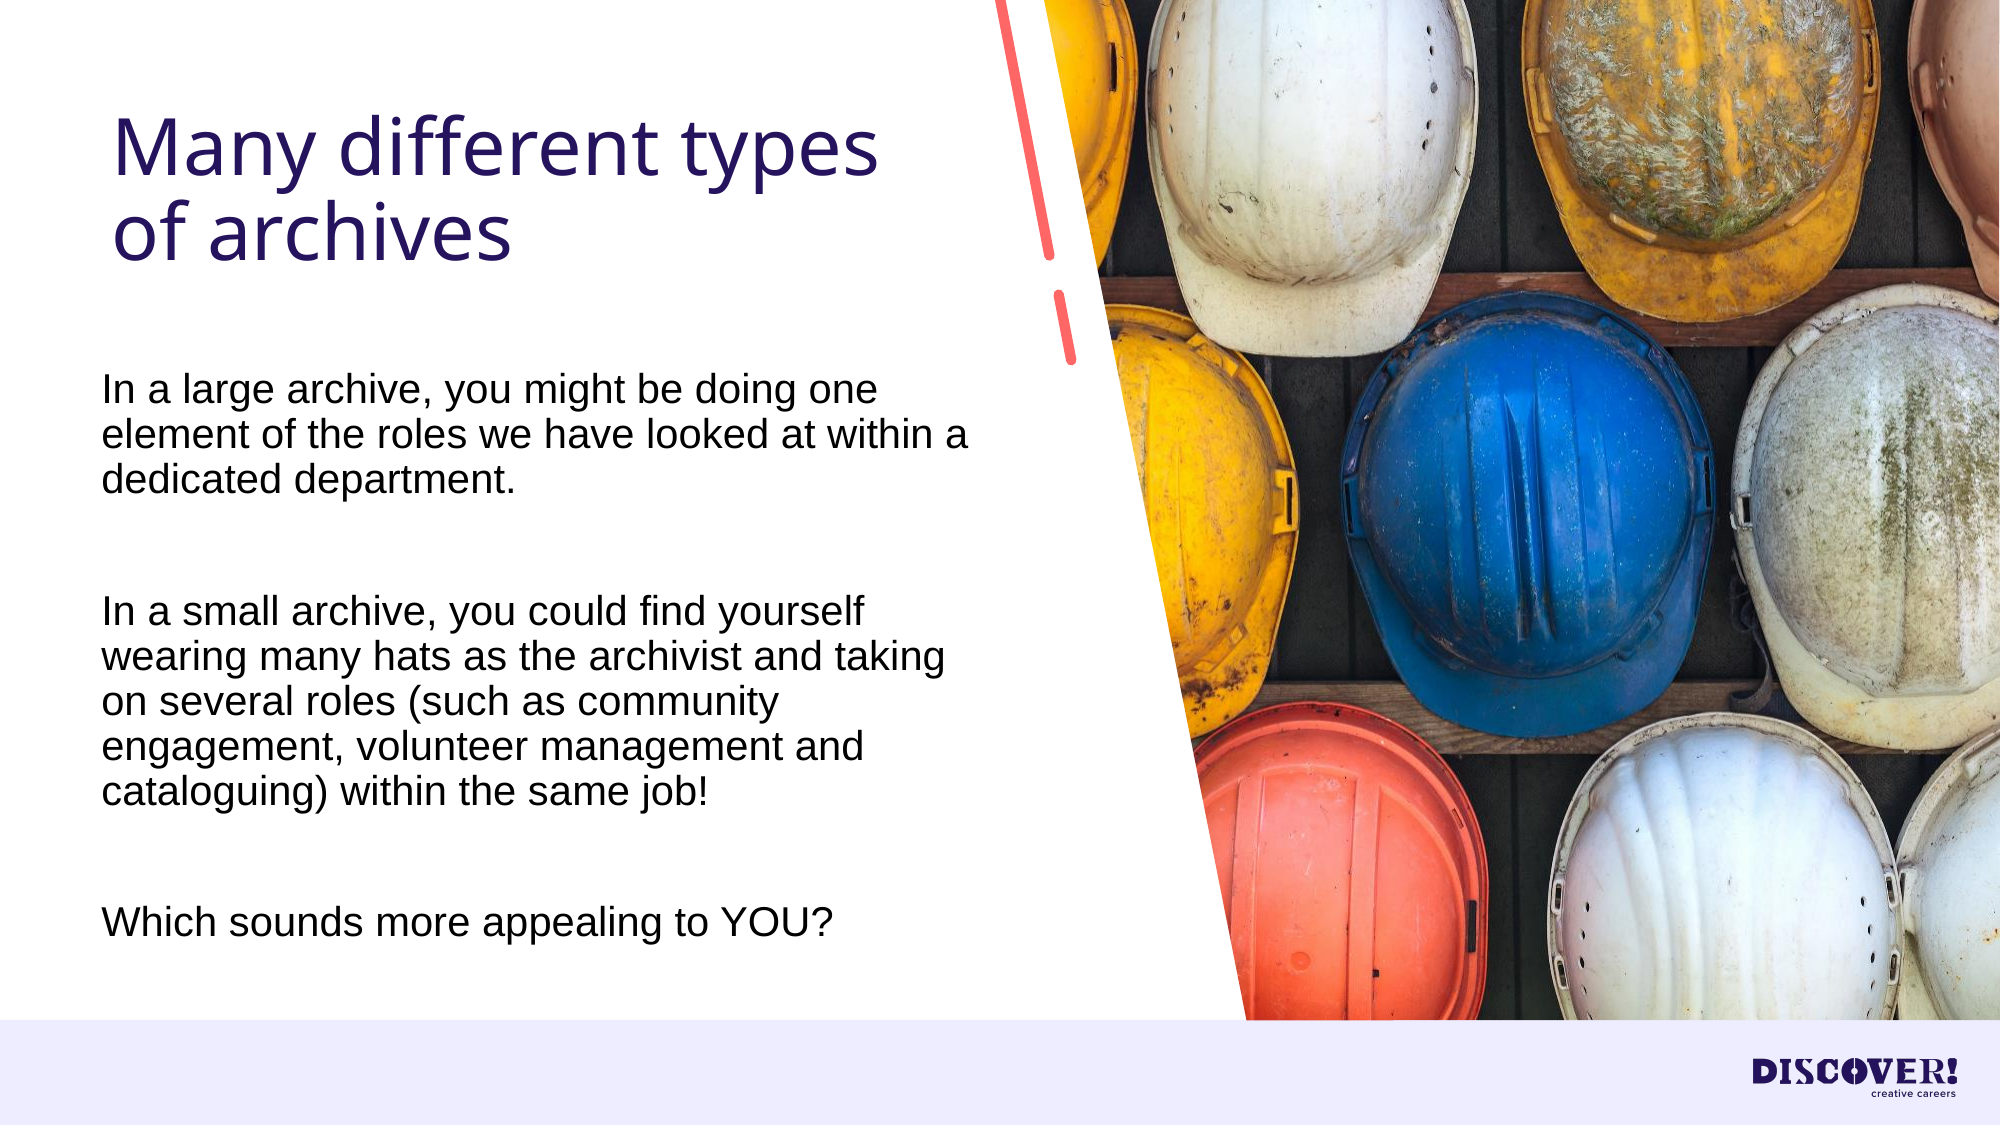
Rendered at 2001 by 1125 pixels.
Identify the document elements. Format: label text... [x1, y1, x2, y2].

picture [1044, 0, 2001, 1021]
picture [1753, 1058, 1957, 1097]
list In a large archive, you might be doing one element of the roles we have looked at within a dedicated department. In a small archive, you could find yourself wearing many hats as the archivist and taking on several roles (such as community engagement, volunteer management and cataloguing) within the same job! Which sounds more appealing to YOU? [86, 360, 988, 853]
title Many different types of archives [96, 99, 931, 360]
